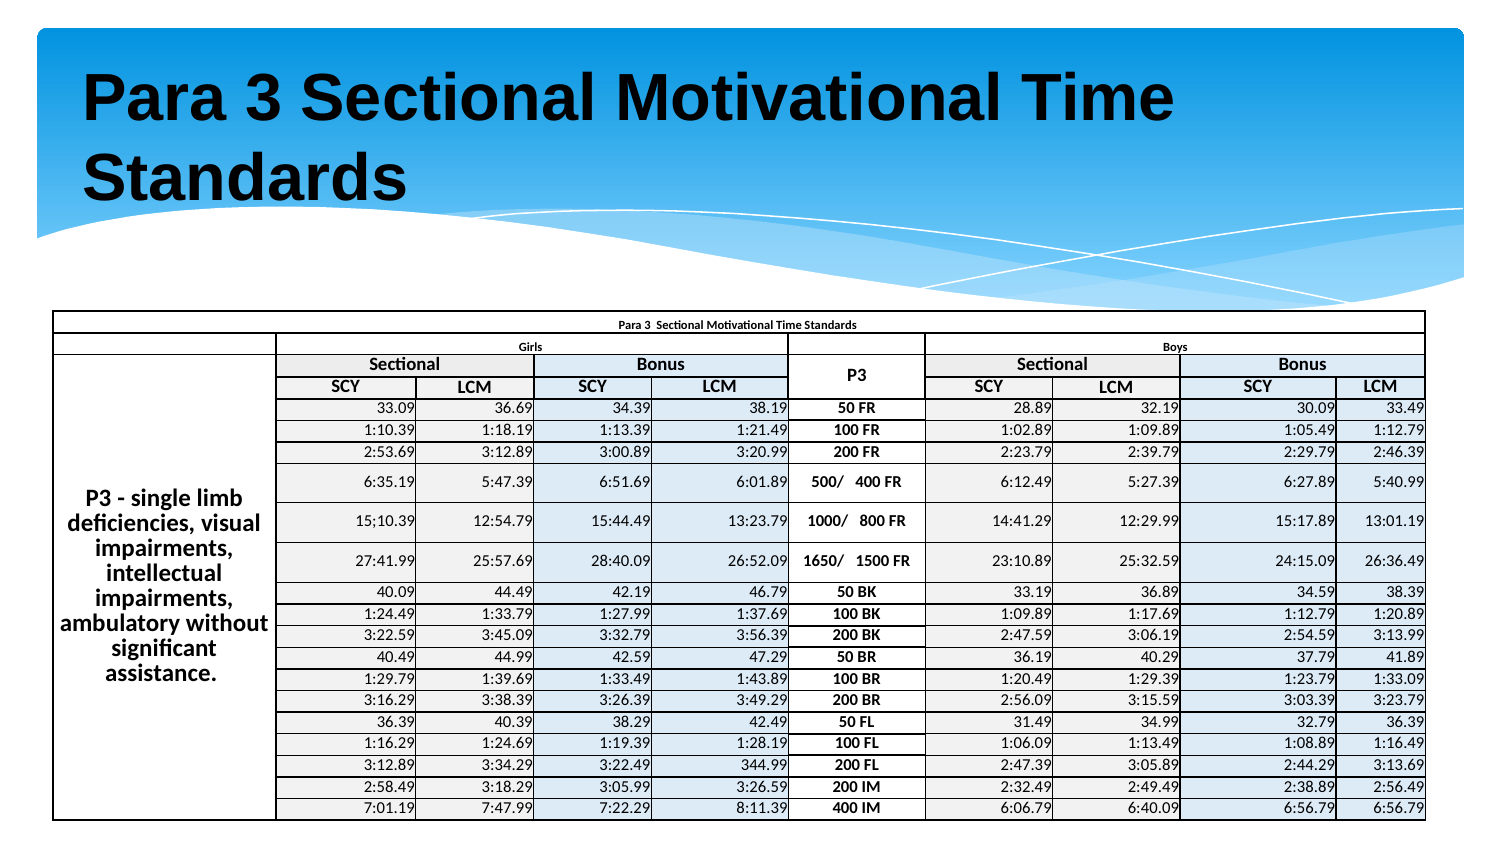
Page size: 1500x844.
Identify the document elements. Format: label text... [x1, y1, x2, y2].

table_cell 1:24.49 [277, 605, 415, 625]
table_cell 1:23.79 [1181, 670, 1335, 690]
table_cell 33.19 [926, 583, 1052, 603]
table_cell 3:22.59 [277, 626, 415, 647]
table_cell 3:13.99 [1337, 626, 1425, 647]
table_cell 2:47.39 [926, 756, 1052, 776]
table_cell 1:10.39 [277, 421, 415, 441]
table_cell SCY [535, 378, 651, 398]
table_cell Boys [926, 334, 1424, 354]
table_cell 3:00.89 [534, 443, 651, 463]
table_cell 13:01.19 [1337, 503, 1425, 542]
table_cell 3:05.99 [534, 778, 651, 798]
table_cell 3:22.49 [534, 756, 651, 776]
table_cell 1:37.69 [652, 605, 788, 625]
table_cell 3:26.39 [534, 691, 651, 711]
table_cell 1650/ 1500 FR [789, 543, 925, 582]
table_cell P3 [789, 355, 924, 398]
table_cell 6:51.69 [534, 464, 651, 502]
table_cell 3:13.69 [1337, 756, 1425, 776]
table_cell 3:45.09 [416, 626, 533, 647]
table_cell 1:33.79 [416, 605, 533, 625]
table_cell 5:27.39 [1053, 464, 1179, 502]
table_cell 1:28.19 [652, 734, 788, 755]
table_cell 24:15.09 [1181, 543, 1335, 582]
table_cell 8:11.39 [652, 799, 788, 819]
table_cell 3:12.89 [416, 443, 533, 463]
table_cell 2:44.29 [1181, 756, 1335, 776]
table_cell 2:38.89 [1181, 778, 1335, 798]
table_cell 15:44.49 [534, 503, 651, 542]
table_cell LCM [417, 378, 533, 398]
table_cell 12:54.79 [416, 503, 533, 542]
table_cell 13:23.79 [652, 503, 788, 542]
table_cell 34.59 [1181, 583, 1335, 603]
table_cell 1:13.39 [534, 421, 651, 441]
table_cell 36.89 [1053, 583, 1179, 603]
table_cell 1:33.49 [534, 670, 651, 690]
table_cell 27:41.99 [277, 543, 415, 582]
table_cell 14:41.29 [926, 503, 1052, 542]
table_cell 200 BK [789, 627, 925, 646]
table_cell LCM [1053, 378, 1179, 398]
table_cell 1:20.49 [926, 670, 1052, 690]
table_cell 2:58.49 [277, 778, 415, 798]
table_cell 3:56.39 [652, 626, 788, 647]
table_cell 28:40.09 [534, 543, 651, 582]
table_cell 1:17.69 [1053, 605, 1179, 625]
table_cell 23:10.89 [926, 543, 1052, 582]
table_cell Sectional [926, 355, 1179, 376]
table_cell 6:27.89 [1181, 464, 1335, 502]
table_cell 1:20.89 [1337, 605, 1425, 625]
table_cell 5:47.39 [416, 464, 533, 502]
table_cell 28.89 [926, 400, 1052, 420]
table_cell 1:29.39 [1053, 670, 1179, 690]
table_cell 1:02.89 [926, 421, 1052, 441]
table_cell 25:57.69 [416, 543, 533, 582]
text_box Para 3 Sectional Motivational Time Standards [67, 46, 1454, 179]
table_cell 2:39.79 [1053, 443, 1179, 463]
table_cell 200 IM [789, 778, 925, 798]
table_cell 7:01.19 [277, 799, 415, 819]
table_cell 1:09.89 [1053, 421, 1179, 441]
table_cell 6:40.09 [1053, 799, 1179, 819]
table_cell 1:06.09 [926, 734, 1052, 755]
table_cell 30.09 [1181, 400, 1335, 420]
table_cell 3:49.29 [652, 691, 788, 711]
table_cell 1:08.89 [1181, 734, 1335, 755]
table_cell 1:21.49 [652, 421, 788, 441]
table_cell 2:47.59 [926, 626, 1052, 647]
table_cell 50 BK [789, 583, 925, 603]
table_cell 1:12.79 [1181, 605, 1335, 625]
table_cell 1:05.49 [1181, 421, 1335, 441]
table_cell 3:20.99 [652, 443, 788, 463]
table_cell 6:06.79 [926, 799, 1052, 819]
table_cell 1:19.39 [534, 734, 651, 755]
table_cell 3:38.39 [416, 691, 533, 711]
table_cell 46.79 [652, 583, 788, 603]
table_cell 3:26.59 [652, 778, 788, 798]
table_cell 1:39.69 [416, 670, 533, 690]
table_cell LCM [1337, 378, 1424, 398]
table_cell 500/ 400 FR [789, 464, 925, 502]
table_cell SCY [277, 378, 415, 398]
table_cell 44.49 [416, 583, 533, 603]
table_cell 6:35.19 [277, 464, 415, 502]
table_cell 34.99 [1053, 713, 1179, 733]
table_cell 400 IM [789, 799, 925, 819]
table_cell 2:29.79 [1181, 443, 1335, 463]
table_cell 32.19 [1053, 400, 1179, 420]
table_cell 100 FR [789, 421, 925, 441]
table_cell 42.19 [534, 583, 651, 603]
table_cell Bonus [535, 355, 787, 376]
table_cell 6:01.89 [652, 464, 788, 502]
table_cell SCY [926, 378, 1052, 398]
table_cell 100 BK [789, 605, 925, 625]
table_cell 47.29 [652, 648, 788, 668]
table_cell 40.29 [1053, 648, 1179, 668]
table_cell 40.39 [416, 713, 533, 733]
table_cell 31.49 [926, 713, 1052, 733]
table_cell 1:12.79 [1337, 421, 1425, 441]
table_cell 1:33.09 [1337, 670, 1425, 690]
table_cell Bonus [1181, 355, 1424, 376]
table_cell 40.49 [277, 648, 415, 668]
table_cell 3:23.79 [1337, 691, 1425, 711]
table_cell 344.99 [652, 756, 788, 776]
table_cell 200 BR [789, 691, 925, 711]
table_cell 50 FR [789, 400, 925, 419]
table_cell 1:13.49 [1053, 734, 1179, 755]
table_cell SCY [1181, 378, 1335, 398]
table_cell 32.79 [1181, 713, 1335, 733]
table_cell P3 - single limb deficiencies, visual impairments, intellectual impairments, ambulatory without significant assistance. [54, 355, 275, 819]
table_cell 200 FR [789, 443, 925, 463]
table_cell 100 FL [789, 735, 925, 754]
table_cell 3:16.29 [277, 691, 415, 711]
table_cell 15:17.89 [1181, 503, 1335, 542]
table_cell [54, 334, 275, 354]
table_cell 44.99 [416, 648, 533, 668]
table_cell 37.79 [1181, 648, 1335, 668]
table_cell 36.39 [1337, 713, 1425, 733]
table_cell 1:27.99 [534, 605, 651, 625]
table_cell 38.29 [534, 713, 651, 733]
table_cell 2:49.49 [1053, 778, 1179, 798]
table_cell 3:32.79 [534, 626, 651, 647]
table_cell 2:23.79 [926, 443, 1052, 463]
table_cell 36.19 [926, 648, 1052, 668]
table_cell 1:24.69 [416, 734, 533, 755]
table_cell 42.59 [534, 648, 651, 668]
table_cell 38.19 [652, 400, 788, 420]
table_cell 1000/ 800 FR [789, 503, 925, 542]
table_cell 25:32.59 [1053, 543, 1179, 582]
table_cell 41.89 [1337, 648, 1425, 668]
table_cell 3:12.89 [277, 756, 415, 776]
table_cell 3:06.19 [1053, 626, 1179, 647]
table_cell 15;10.39 [277, 503, 415, 542]
table_cell 36.69 [416, 400, 533, 420]
table_cell 1:09.89 [926, 605, 1052, 625]
table_cell 33.49 [1337, 400, 1425, 420]
table_cell 26:36.49 [1337, 543, 1425, 582]
table_cell 3:15.59 [1053, 691, 1179, 711]
table_cell Sectional [277, 355, 533, 376]
table_cell 2:54.59 [1181, 626, 1335, 647]
table_cell 1:29.79 [277, 670, 415, 690]
table_cell 2:46.39 [1337, 443, 1425, 463]
table_cell 2:32.49 [926, 778, 1052, 798]
table_cell 7:22.29 [534, 799, 651, 819]
table_cell 3:34.29 [416, 756, 533, 776]
table_cell 36.39 [277, 713, 415, 733]
table_cell 2:56.49 [1337, 778, 1425, 798]
table_cell 1:16.29 [277, 734, 415, 755]
table_cell Girls [277, 334, 787, 354]
table_cell [789, 334, 924, 354]
table_cell 12:29.99 [1053, 503, 1179, 542]
table_cell 6:12.49 [926, 464, 1052, 502]
table_cell 3:05.89 [1053, 756, 1179, 776]
table_cell 34.39 [534, 400, 651, 420]
table_cell 50 FL [789, 713, 925, 733]
table_cell 26:52.09 [652, 543, 788, 582]
table_cell 6:56.79 [1181, 799, 1335, 819]
table_cell 3:18.29 [416, 778, 533, 798]
table_cell 200 FL [789, 756, 925, 776]
table_cell 6:56.79 [1337, 799, 1425, 819]
table_cell 7:47.99 [416, 799, 533, 819]
table_cell 40.09 [277, 583, 415, 603]
table_cell 42.49 [652, 713, 788, 733]
table_cell 2:56.09 [926, 691, 1052, 711]
table_cell 1:43.89 [652, 670, 788, 690]
table_header Para 3 Sectional Motivational Time Standards [54, 312, 1424, 332]
table_cell 3:03.39 [1181, 691, 1335, 711]
table_cell 2:53.69 [277, 443, 415, 463]
table_cell 100 BR [789, 670, 925, 690]
table_cell 1:16.49 [1337, 734, 1425, 755]
table_cell 5:40.99 [1337, 464, 1425, 502]
table_cell 1:18.19 [416, 421, 533, 441]
table_cell 38.39 [1337, 583, 1425, 603]
table_cell LCM [652, 378, 787, 398]
table_cell 33.09 [277, 400, 415, 420]
table_cell 50 BR [789, 648, 925, 668]
